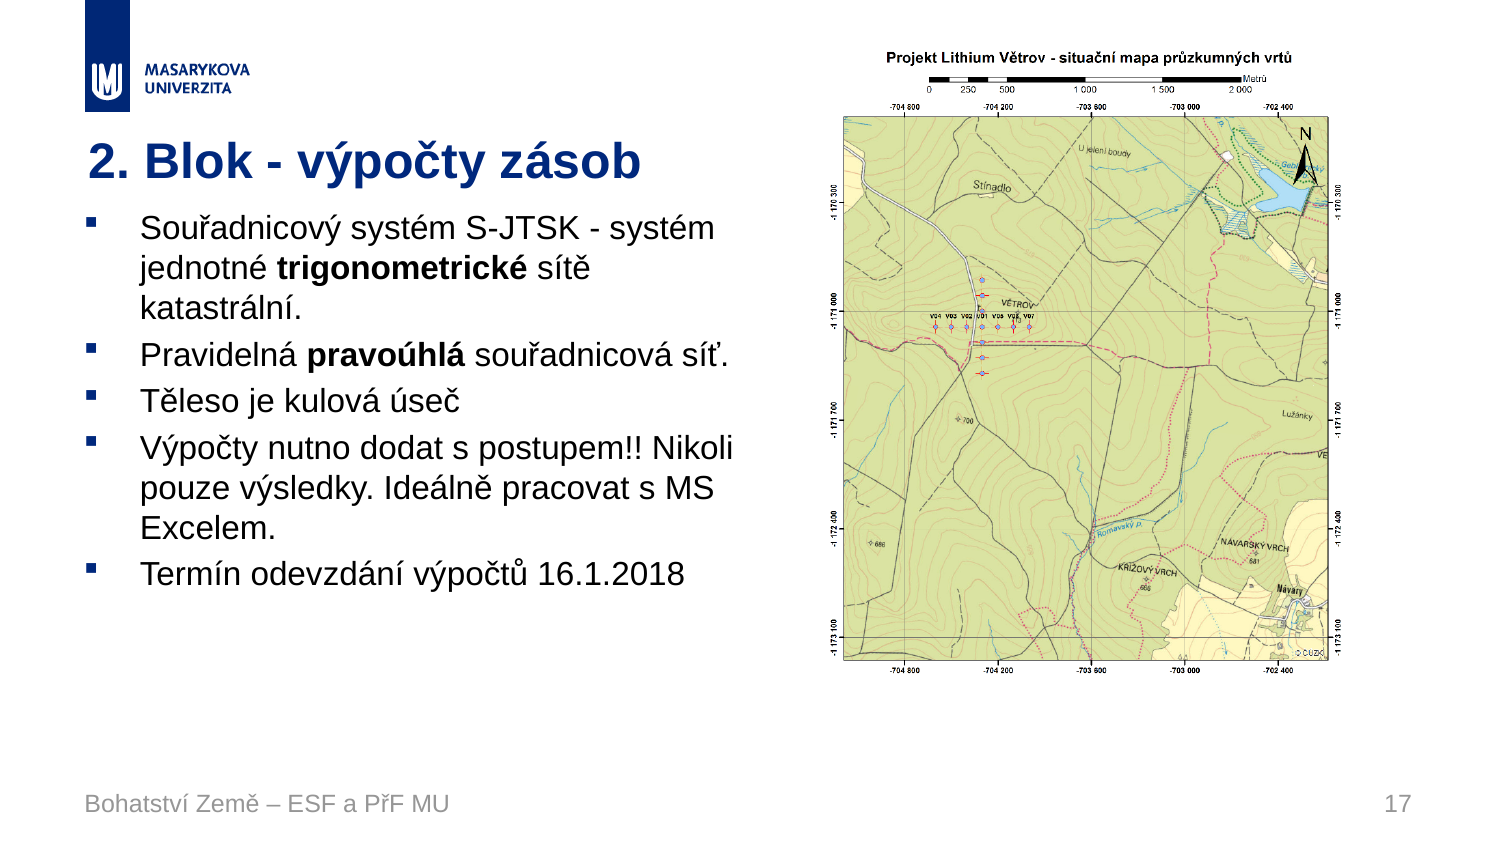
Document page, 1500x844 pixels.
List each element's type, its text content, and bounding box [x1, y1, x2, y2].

text_box Souřadnicový systém S-JTSK - systém jednotné trigonometrické sítě katastrální. Pravidelná pravoúhlá souřadnicová síť. Těleso je kulová úseč Výpočty nutno dodat s postupem!! Nikoli pouze výsledky. Ideálně pracovat s MS Excelem. Termín odevzdání výpočtů 16.1.2018 [83, 206, 760, 753]
picture [0, 0, 1500, 844]
slide_number 17 [1125, 768, 1428, 826]
footer Bohatství Země – ESF a PřF MU [69, 768, 1104, 826]
title 2. Blok - výpočty zásob [89, 115, 801, 196]
